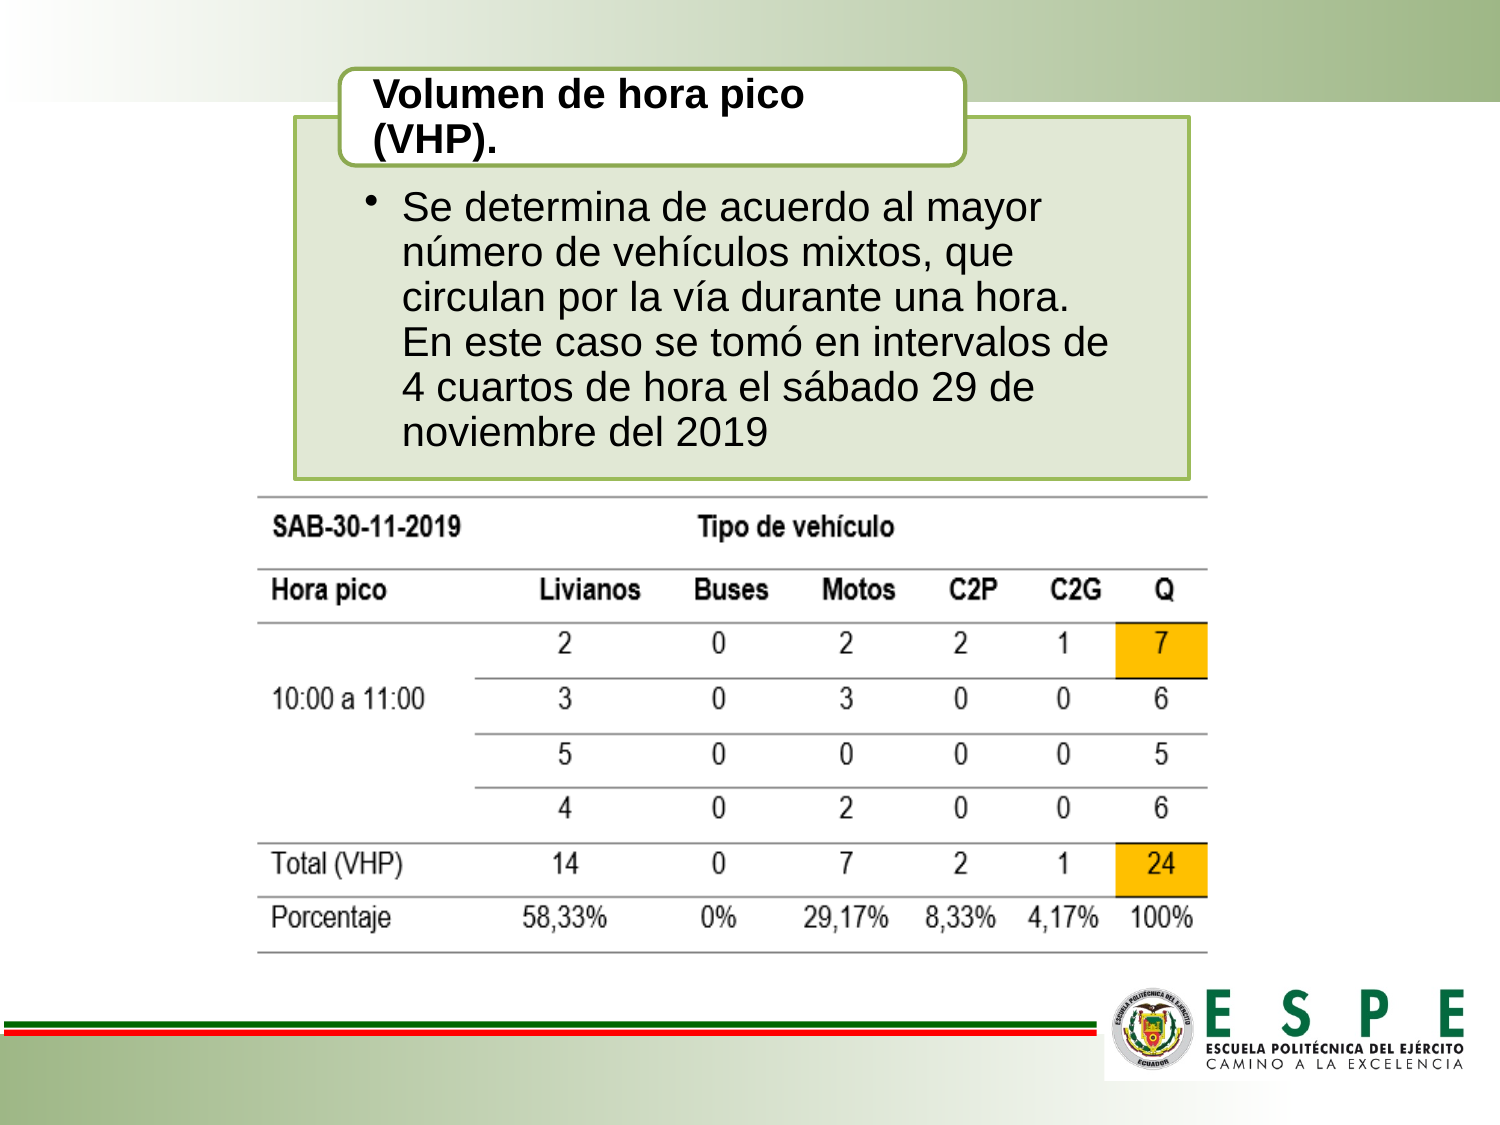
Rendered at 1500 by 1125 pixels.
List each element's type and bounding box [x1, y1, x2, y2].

picture [253, 491, 1211, 965]
text_box [294, 0, 1189, 559]
picture [1104, 976, 1483, 1081]
